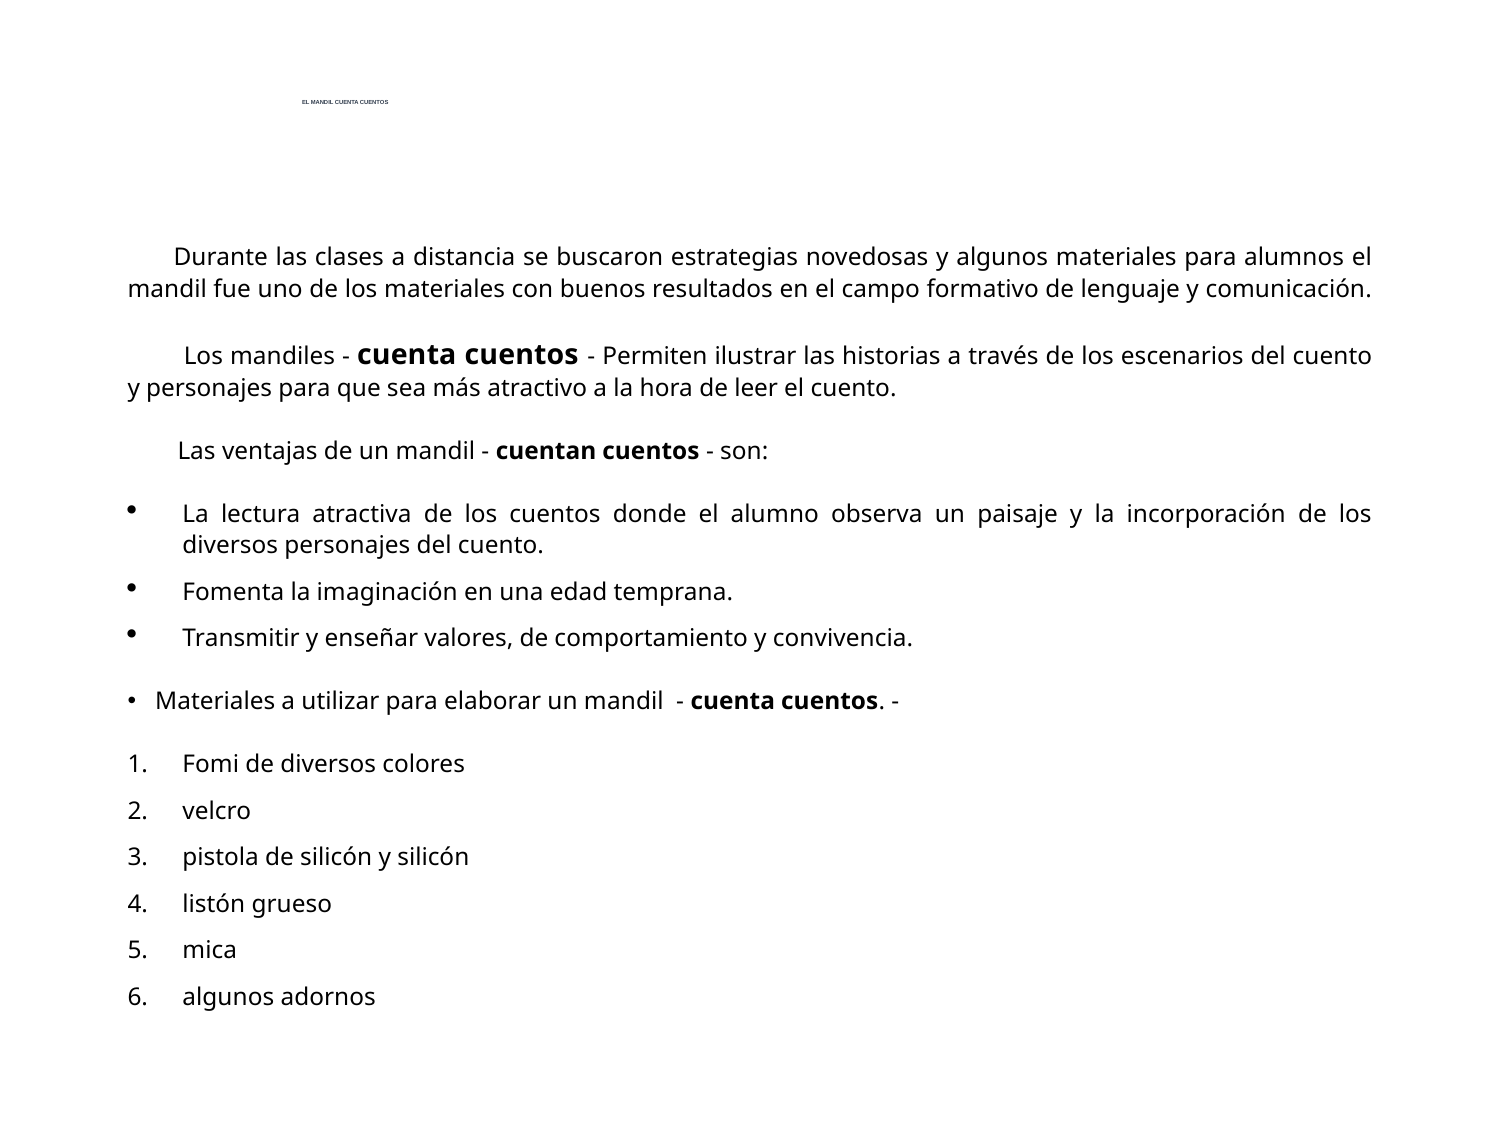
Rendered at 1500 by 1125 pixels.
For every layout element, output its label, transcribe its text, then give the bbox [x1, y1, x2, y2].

list Durante las clases a distancia se buscaron estrategias novedosas y algunos materiales para alumnos el mandil fue uno de los materiales con buenos resultados en el campo formativo de lenguaje y comunicación. Los mandiles - cuenta cuentos - Permiten ilustrar las historias a través de los escenarios del cuento y personajes para que sea más atractivo a la hora de leer el cuento. Las ventajas de un mandil - cuentan cuentos - son: La lectura atractiva de los cuentos donde el alumno observa un paisaje y la incorporación de los diversos personajes del cuento. Fomenta la imaginación en una edad temprana. Transmitir y enseñar valores, de comportamiento y convivencia. Materiales a utilizar para elaborar un mandil - cuenta cuentos. - Fomi de diversos colores velcro pistola de silicón y silicón listón grueso mica algunos adornos [112, 231, 1388, 1050]
title EL MANDIL CUENTA CUENTOS [287, 78, 1388, 126]
